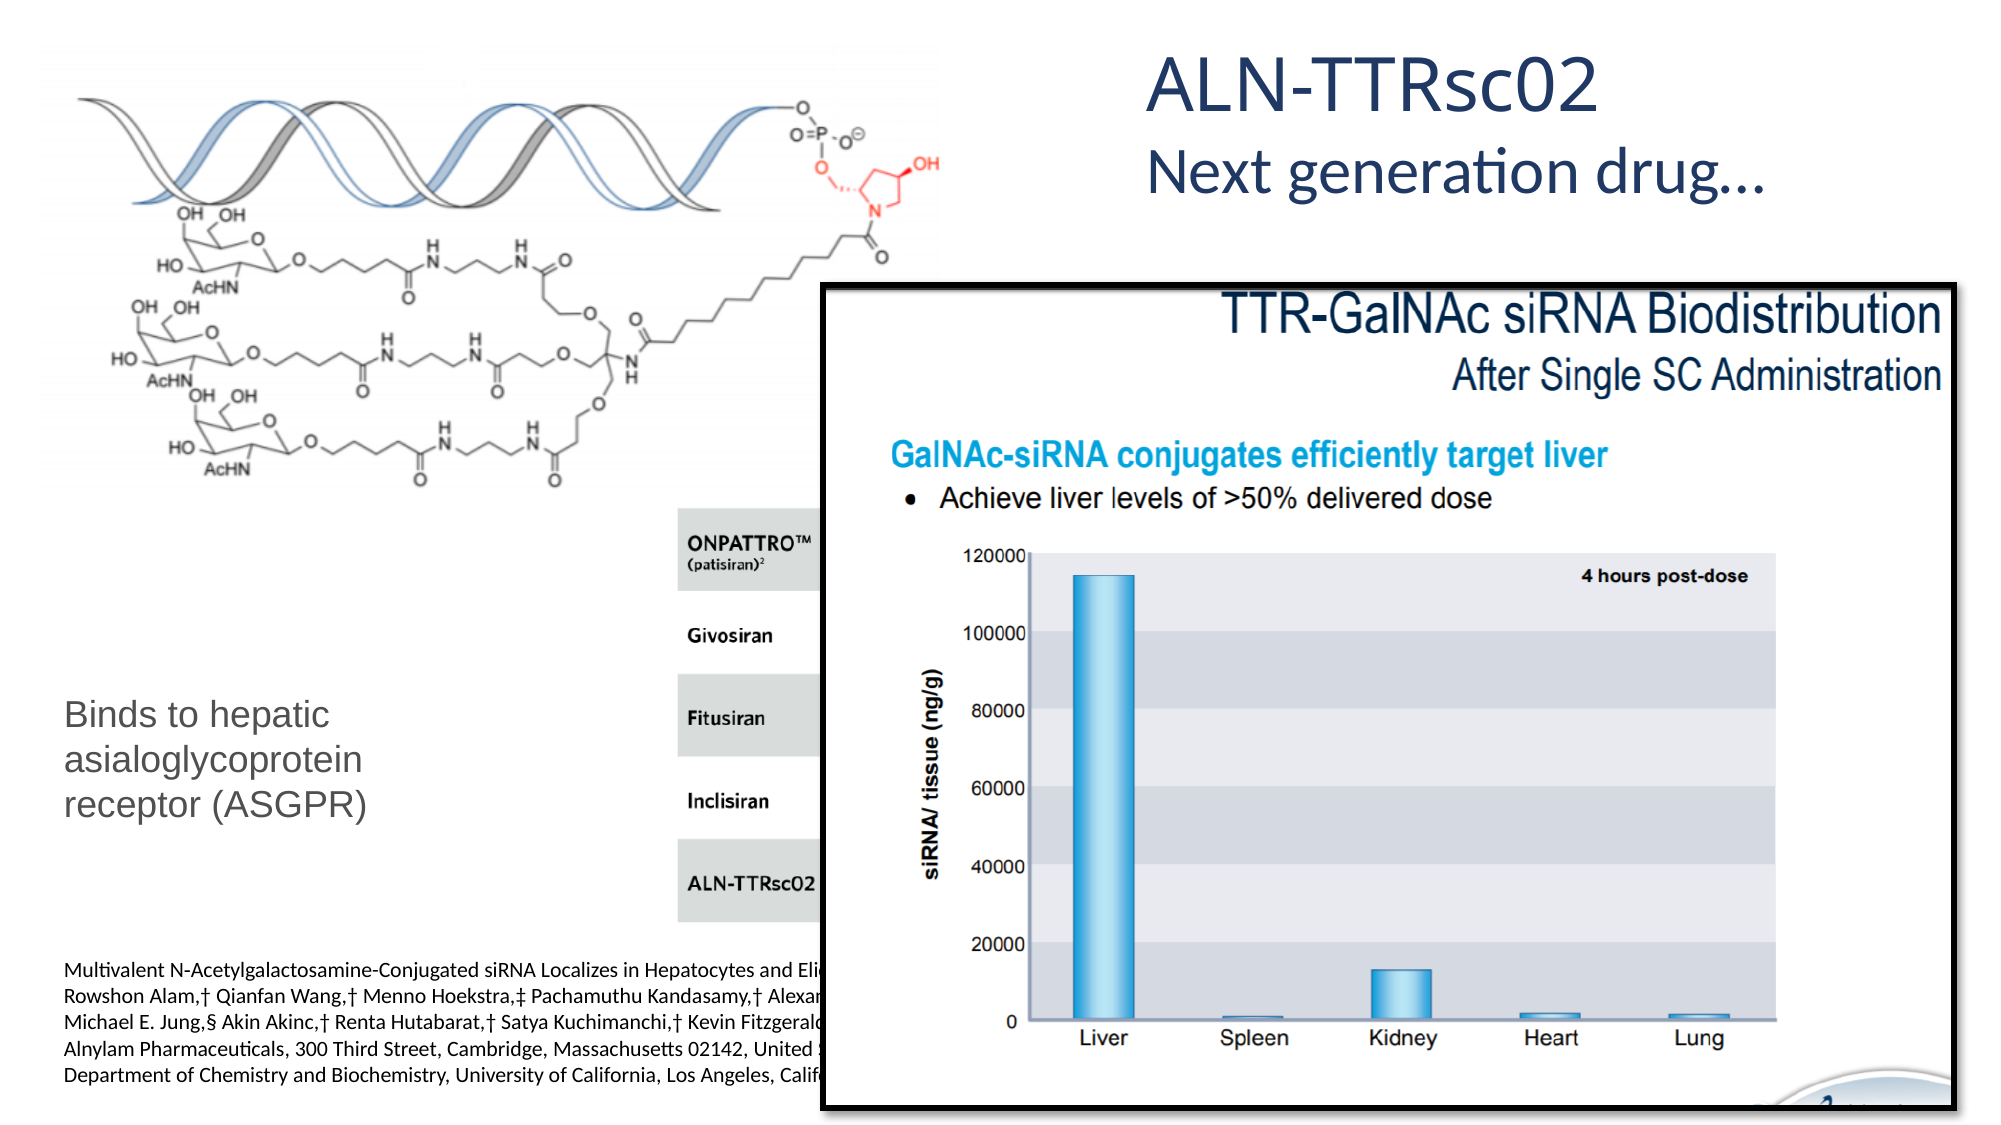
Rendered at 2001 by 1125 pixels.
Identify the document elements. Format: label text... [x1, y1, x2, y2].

text_box ALN-TTRsc02 Next generation drug… [1131, 29, 2000, 314]
text_box Binds to hepatic asialoglycoprotein receptor (ASGPR) [48, 682, 447, 833]
text_box Multivalent N‑Acetylgalactosamine-Conjugated siRNA Localizes in Hepatocytes and Elicits Robust RNAi-Mediated Gene Silencing Jayaprakash K. Nair,† Jennifer L. S. Willoughby,† Amy Chan,† Klaus Charisse,† Md. Rowshon Alam,† Qianfan Wang,† Menno Hoekstra,‡ Pachamuthu Kandasamy,† Alexander V. Kel’in,† Stuart Milstein,† Nate Taneja,† Jonathan O’Shea,† Sarfraz Shaikh,† Ligang Zhang,† Ronald J. van der Sluis,‡ Michael E. Jung,§ Akin Akinc,† Renta Hutabarat,† Satya Kuchimanchi,† Kevin Fitzgerald,† Tracy Zimmermann,† Theo J. C. van Berkel,‡ Martin A. Maier,† Kallanthottathil G. Rajeev,*,† and Muthiah Manoharan*,† † Alnylam Pharmaceuticals, 300 Third Street, Cambridge, Massachusetts 02142, United States ‡ Division of Biopharmaceutics, Leiden Academic Center for Drug Research, 2300 RA Leiden, The Netherlands § Department of Chemistry and Biochemistry, University of California, Los Angeles, California 90095, United States [48, 948, 819, 1094]
picture [0, 19, 1975, 1106]
